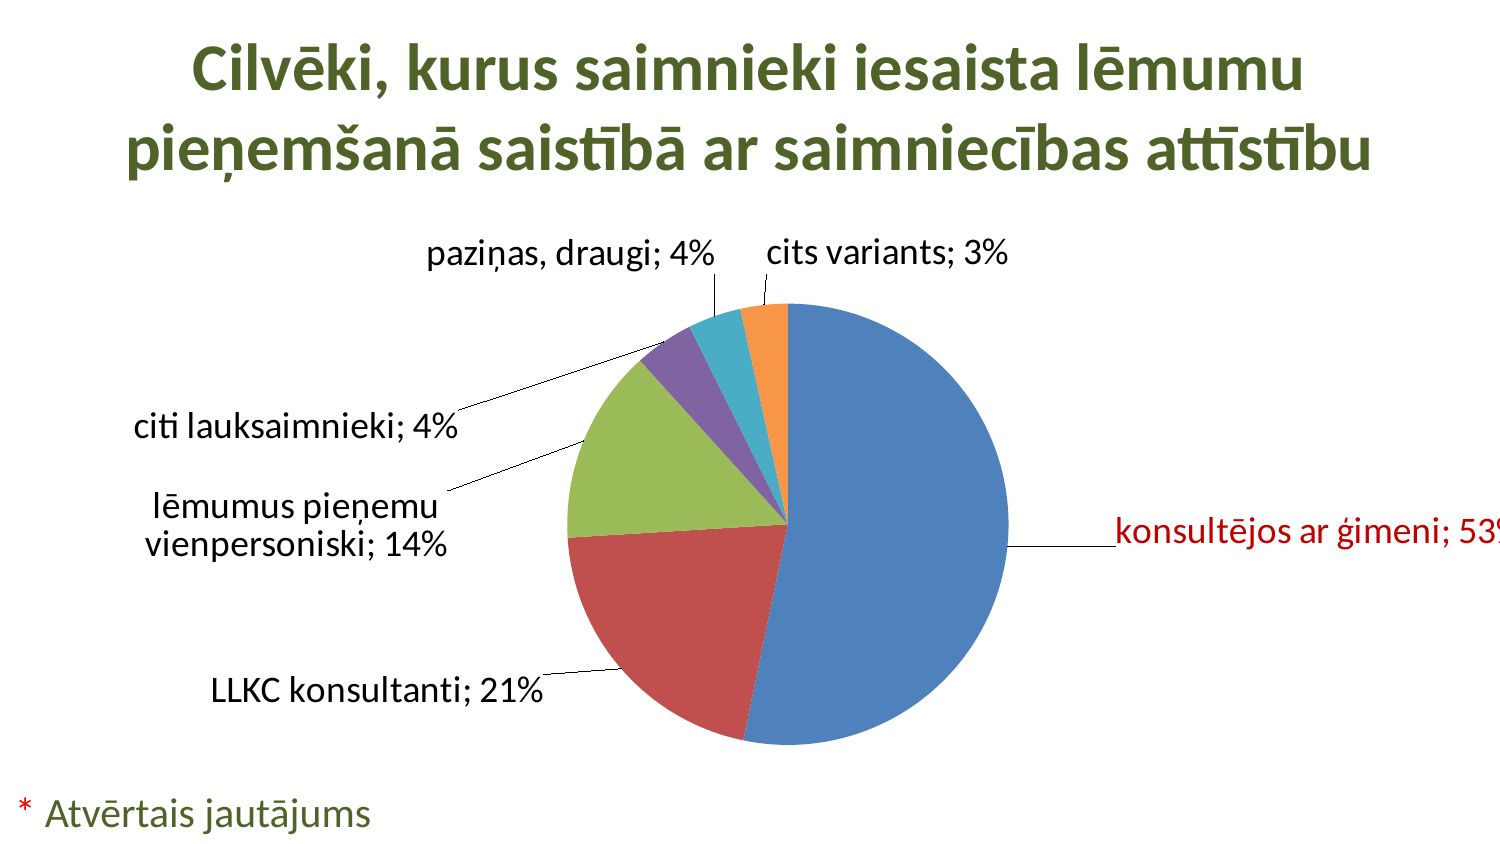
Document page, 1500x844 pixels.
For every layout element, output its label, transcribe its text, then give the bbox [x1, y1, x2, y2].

title Cilvēki, kurus saimnieki iesaista lēmumu pieņemšanā saistībā ar saimniecības attīstību [75, 33, 1425, 175]
chart [0, 220, 1500, 778]
text_box * Atvērtais jautājums [0, 789, 1171, 843]
